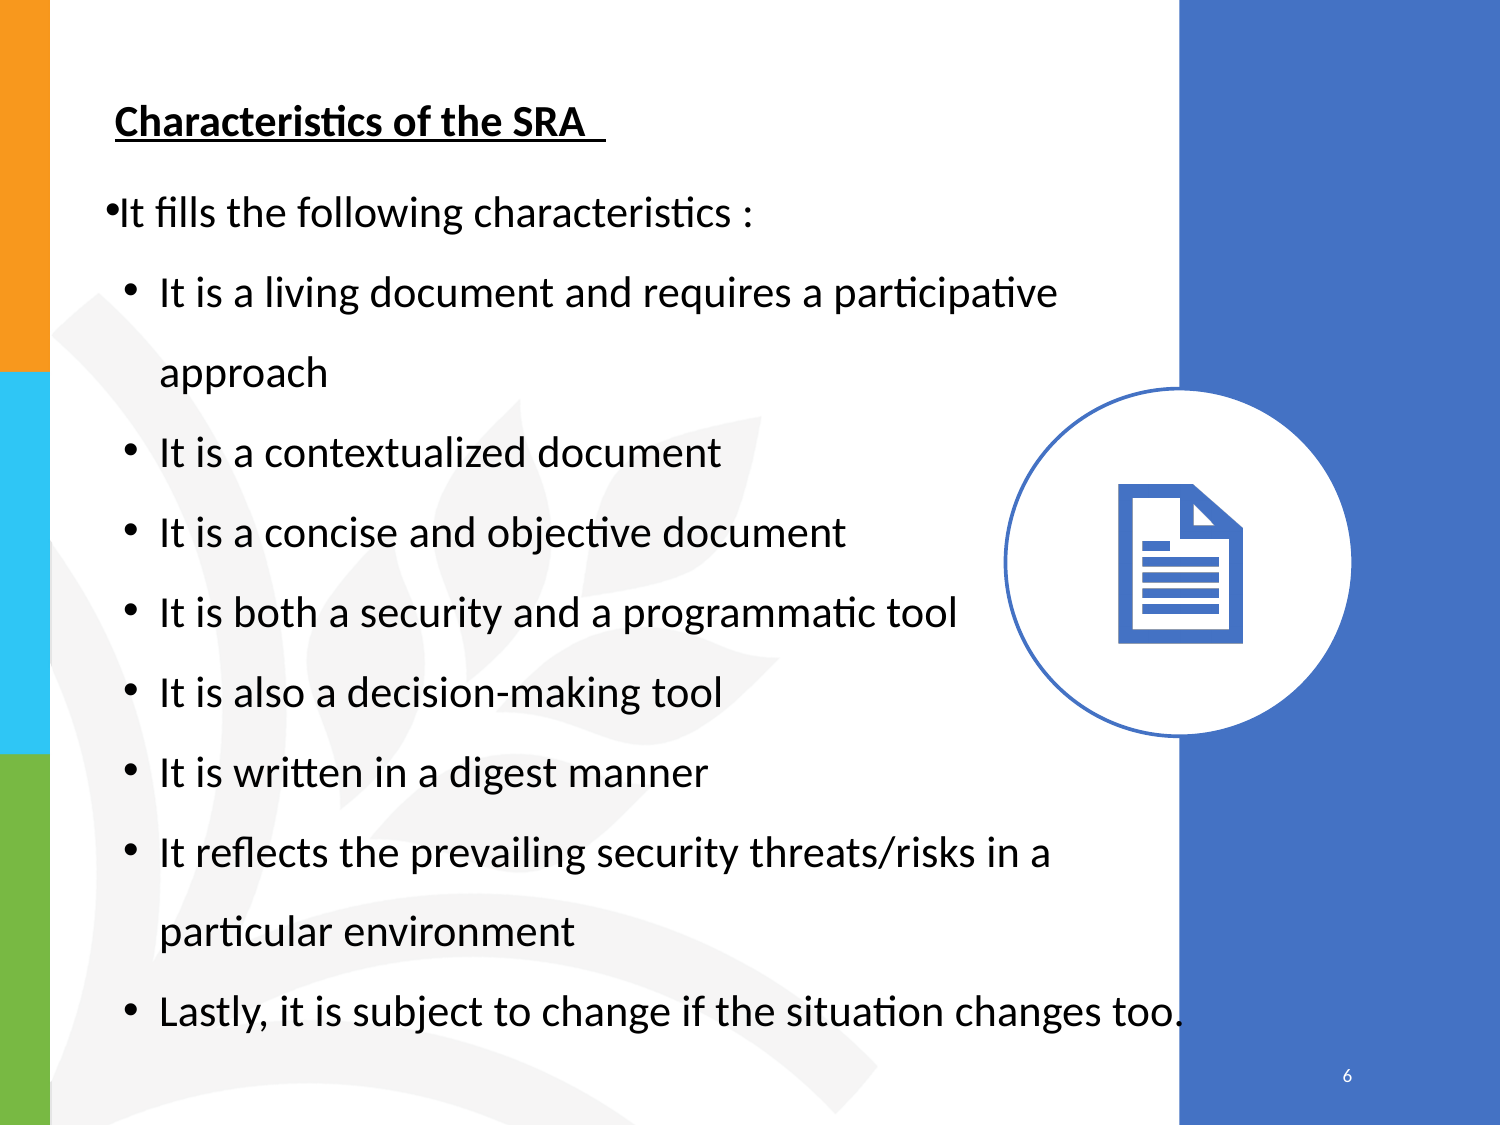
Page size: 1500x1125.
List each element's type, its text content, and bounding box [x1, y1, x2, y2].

picture [1086, 469, 1275, 658]
text_box Characteristics of the SRA It fills the following characteristics : It is a living document and requires a participative approach It is a contextualized document It is a concise and objective document It is both a security and a programmatic tool It is also a decision-making tool It is written in a digest manner It reflects the prevailing security threats/risks in a particular environment Lastly, it is subject to change if the situation changes too. [90, 29, 1208, 1071]
text_box [1178, 0, 1500, 1125]
picture [0, 0, 914, 1125]
text_box [1208, 389, 1355, 735]
slide_number 6 [1242, 1052, 1368, 1098]
